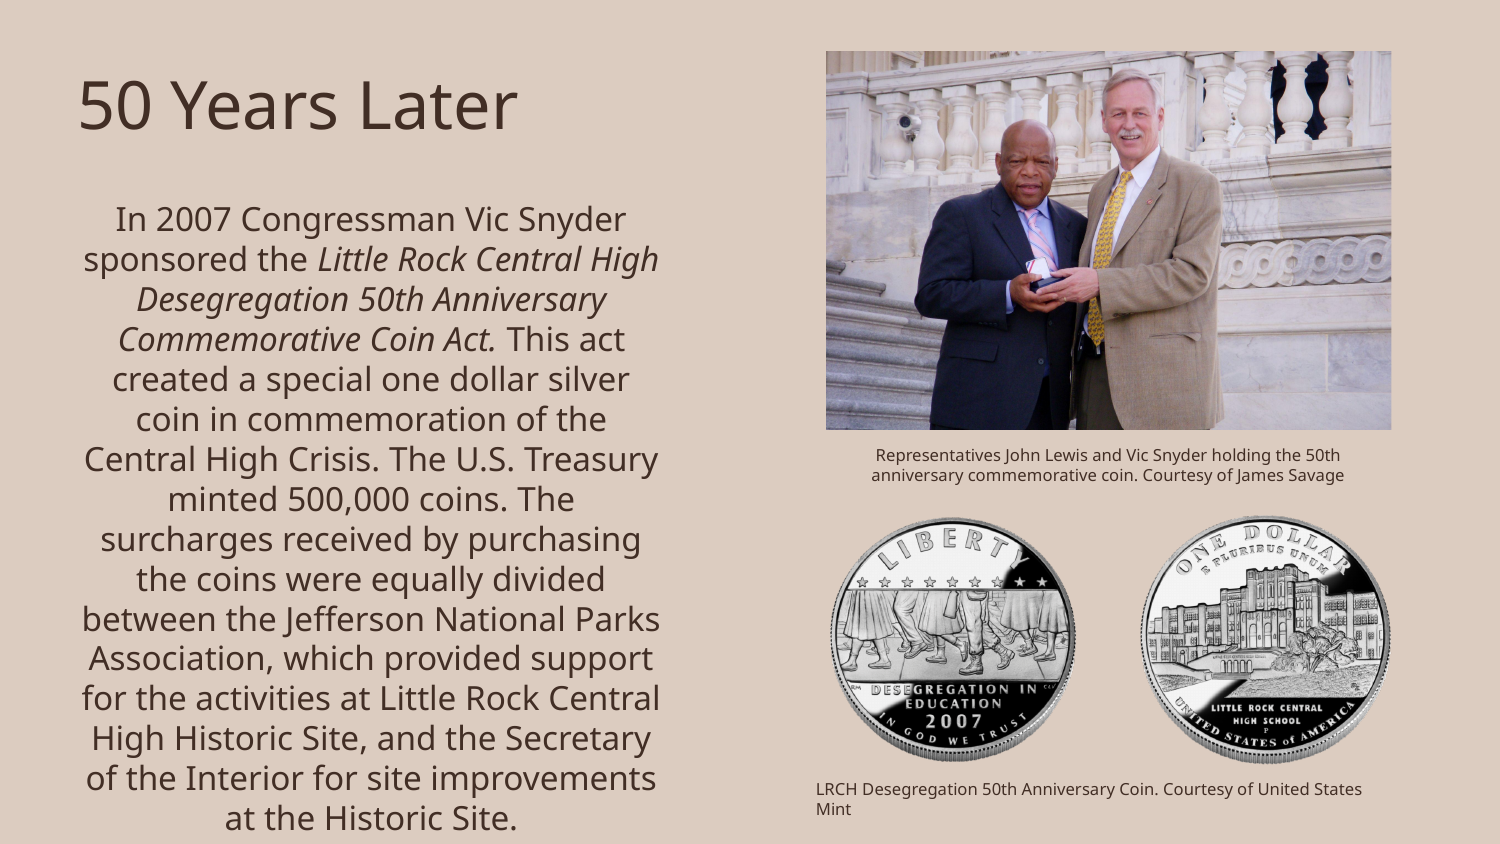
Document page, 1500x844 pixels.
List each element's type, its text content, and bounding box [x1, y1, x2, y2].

text_box LRCH Desegregation 50th Anniversary Coin. Courtesy of United States Mint [800, 763, 1417, 834]
picture [1138, 514, 1392, 765]
picture [825, 514, 1080, 765]
text_box In 2007 Congressman Vic Snyder sponsored the Little Rock Central High Desegregation 50th Anniversary Commemorative Coin Act. This act created a special one dollar silver coin in commemoration of the Central High Crisis. The U.S. Treasury minted 500,000 coins. The surcharges received by purchasing the coins were equally divided between the Jefferson National Parks Association, which provided support for the activities at Little Rock Central High Historic Site, and the Secretary of the Interior for site improvements at the Historic Site. [63, 183, 680, 844]
text_box 50 Years Later [62, 47, 1114, 158]
text_box Representatives John Lewis and Vic Snyder holding the 50th anniversary commemorative coin. Courtesy of James Savage [826, 437, 1392, 500]
picture [825, 51, 1392, 430]
